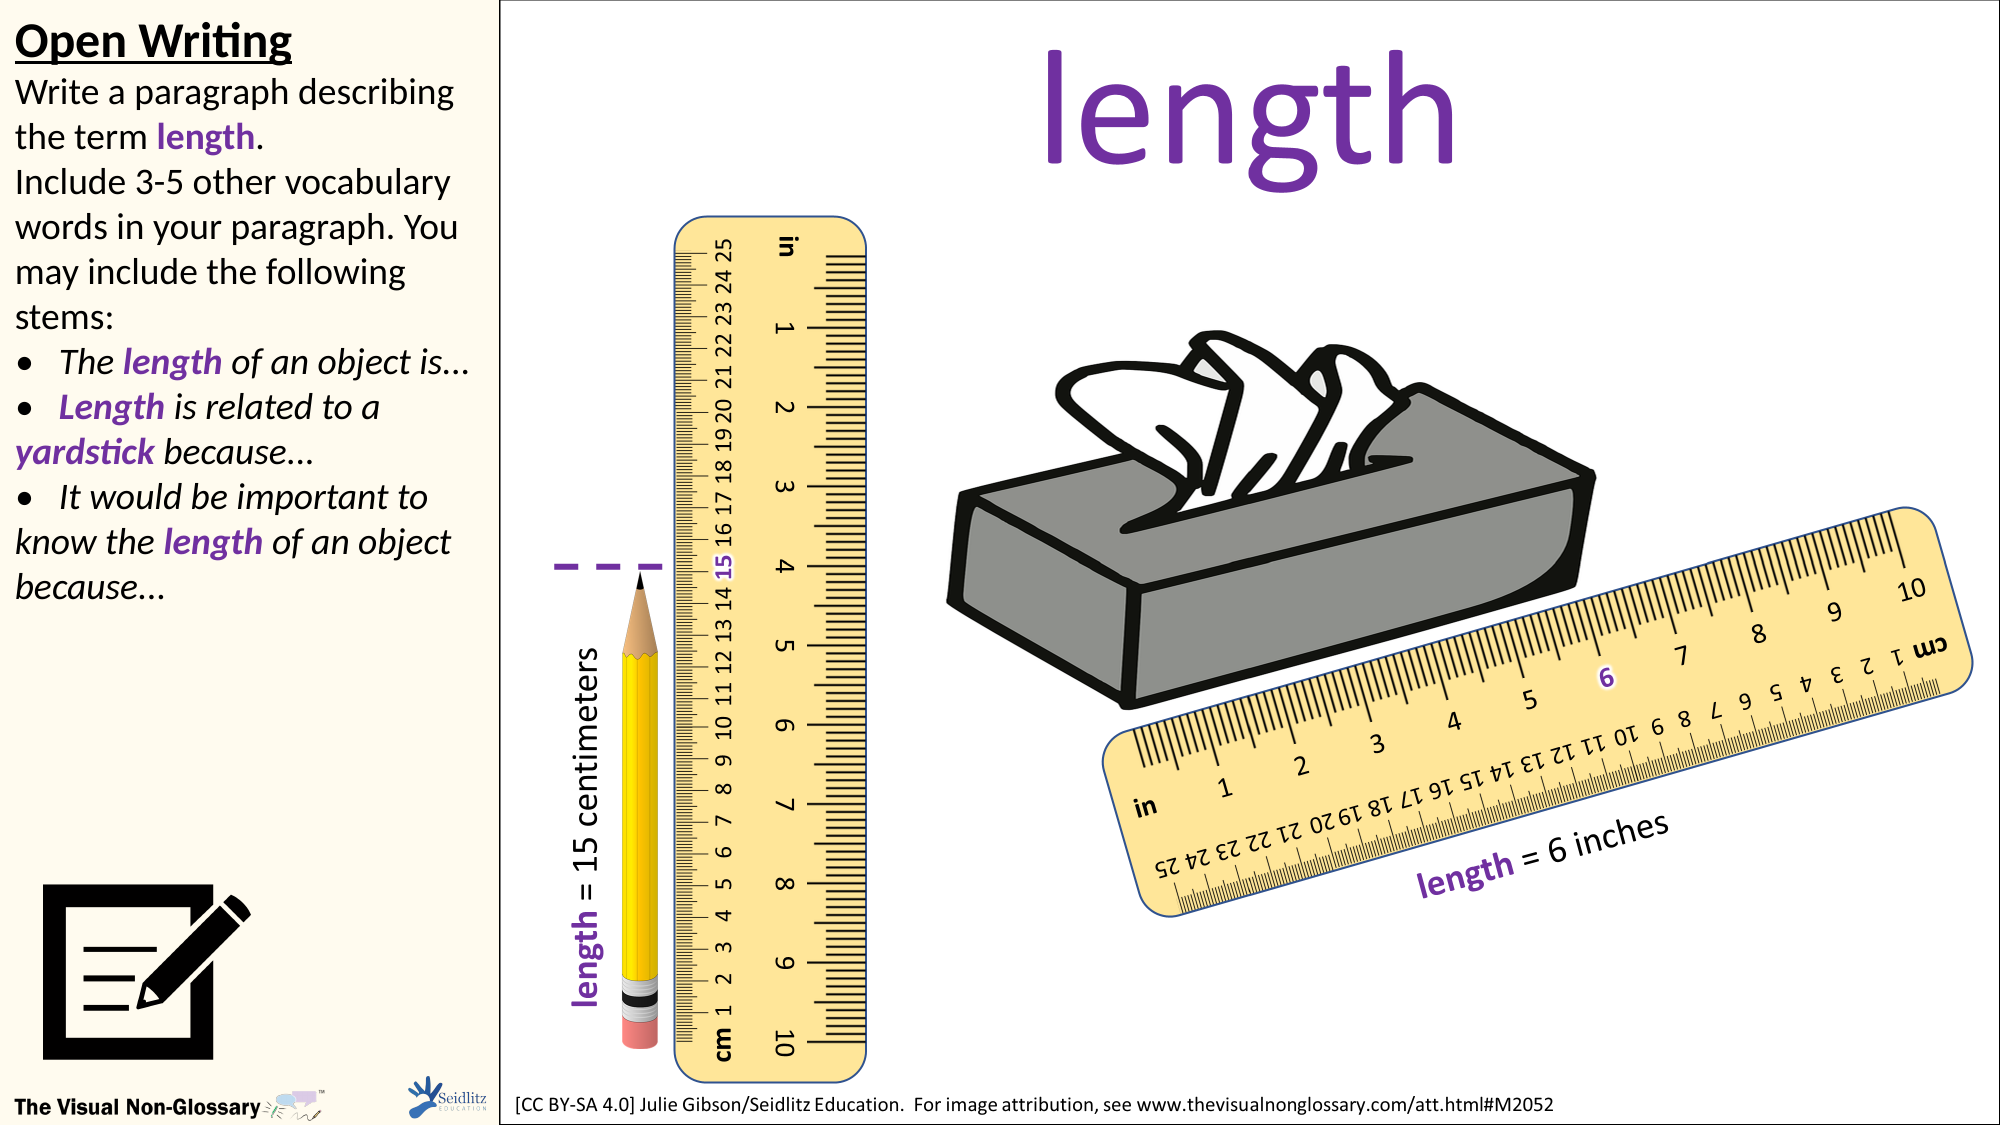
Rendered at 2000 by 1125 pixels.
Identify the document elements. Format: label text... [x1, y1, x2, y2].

picture [499, 0, 2000, 1125]
text_box Open Writing [0, 0, 497, 59]
picture [43, 868, 251, 1076]
picture [0, 1084, 328, 1125]
text_box Write a paragraph describing the term length. Include 3-5 other vocabulary words in your paragraph. You may include the following stems:​ • The length of an object is... • Length is related to a yardstick because... • It would be important to know the length of an object because... [0, 59, 494, 615]
picture [403, 1073, 495, 1125]
